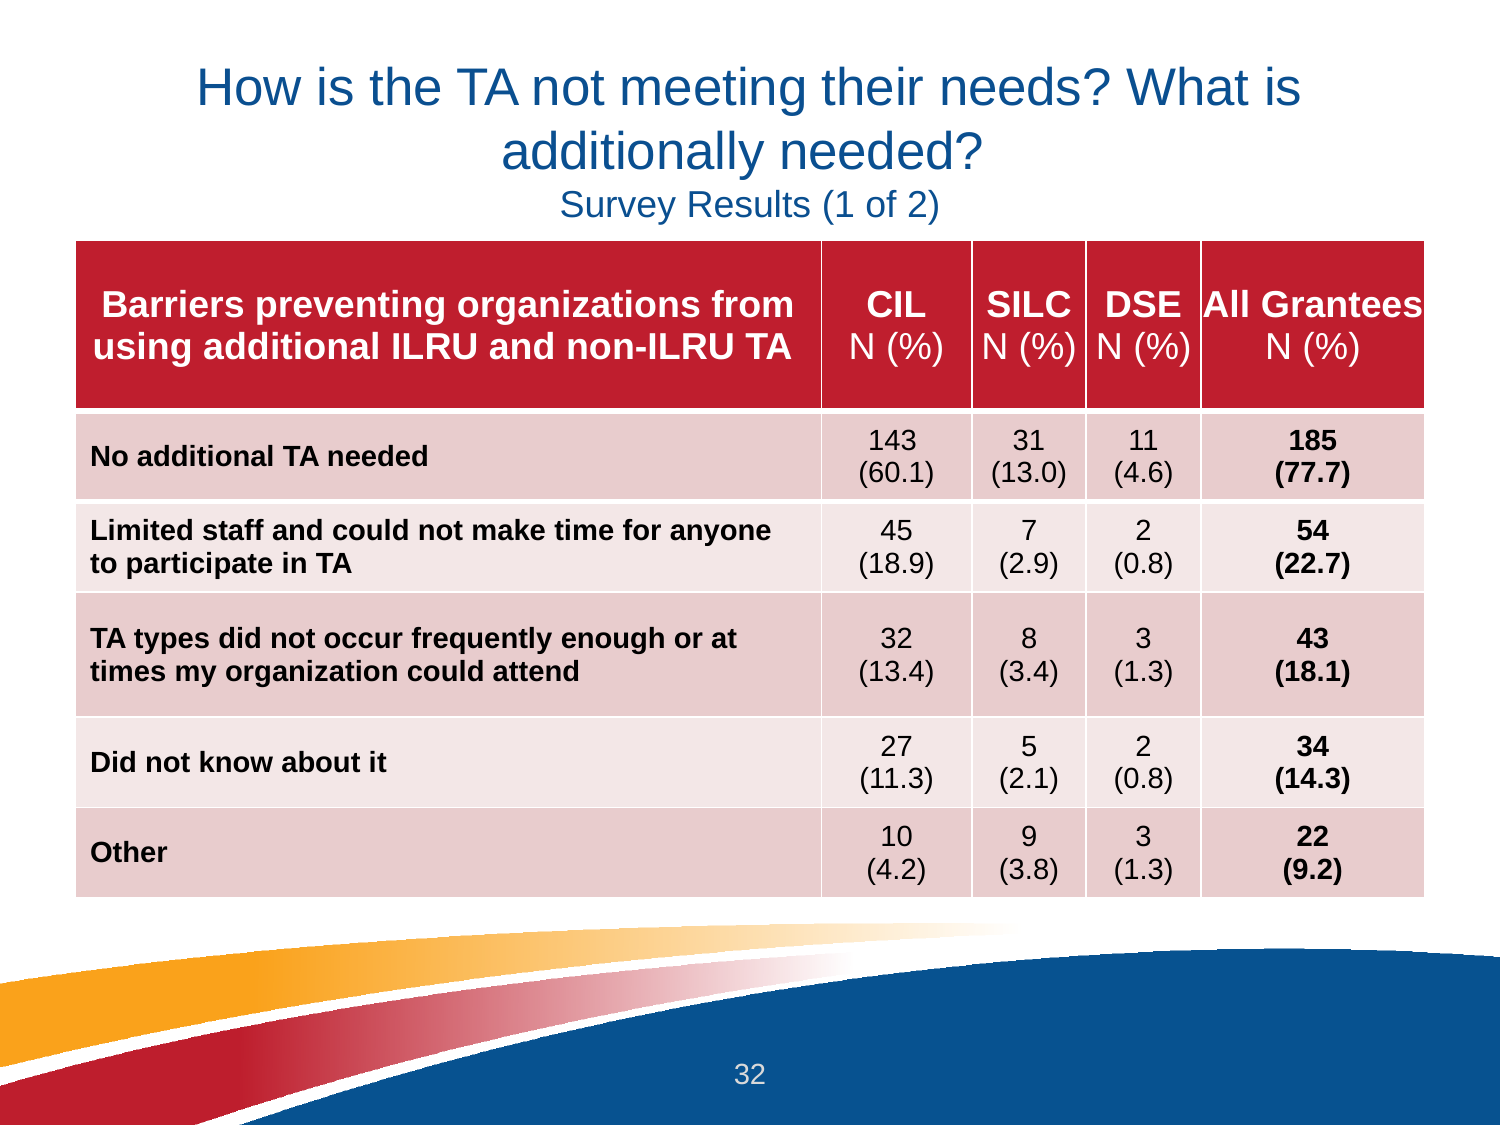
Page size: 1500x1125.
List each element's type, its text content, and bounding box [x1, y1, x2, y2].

table_cell Limited staff and could not make time for anyone to participate in TA [76, 504, 821, 591]
table_cell 31 (13.0) [973, 414, 1085, 499]
table_cell 10 (4.2) [822, 808, 971, 897]
table_cell 3 (1.3) [1087, 808, 1200, 897]
table_cell 32 (13.4) [822, 593, 971, 716]
table_header DSE N (%) [1087, 241, 1200, 408]
table_cell 8 (3.4) [973, 593, 1085, 716]
table_cell 45 (18.9) [822, 504, 971, 591]
table_cell 11 (4.6) [1087, 414, 1200, 499]
table_header SILC N (%) [973, 241, 1085, 408]
table_cell 27 (11.3) [822, 718, 971, 807]
title How is the TA not meeting their needs? What is additionally needed?​ Survey Results (1 of 2) [75, 45, 1425, 233]
table_cell 22 (9.2) [1202, 808, 1424, 897]
table_cell 43 (18.1) [1202, 593, 1424, 716]
table_cell 3 (1.3) [1087, 593, 1200, 716]
table_header Barriers preventing organizations from using additional ILRU and non-ILRU TA [76, 241, 821, 408]
table_cell 143 (60.1) [822, 414, 971, 499]
table_cell No additional TA needed [76, 414, 821, 499]
table_cell 5 (2.1) [973, 718, 1085, 807]
slide_number 32 [575, 1042, 925, 1103]
table_cell 185 (77.7) [1202, 414, 1424, 499]
table_cell Did not know about it [76, 718, 821, 807]
table_cell 54 (22.7) [1202, 504, 1424, 591]
table_cell Other [76, 808, 821, 897]
table_cell 2 (0.8) [1087, 504, 1200, 591]
table_header All Grantees N (%) [1202, 241, 1424, 408]
table_cell 34 (14.3) [1202, 718, 1424, 807]
table_cell 9 (3.8) [973, 808, 1085, 897]
table_cell 2 (0.8) [1087, 718, 1200, 807]
table_cell 7 (2.9) [973, 504, 1085, 591]
picture [0, 887, 1500, 1125]
table_cell TA types did not occur frequently enough or at times my organization could attend [76, 593, 821, 716]
table_header CIL N (%) [822, 241, 971, 408]
